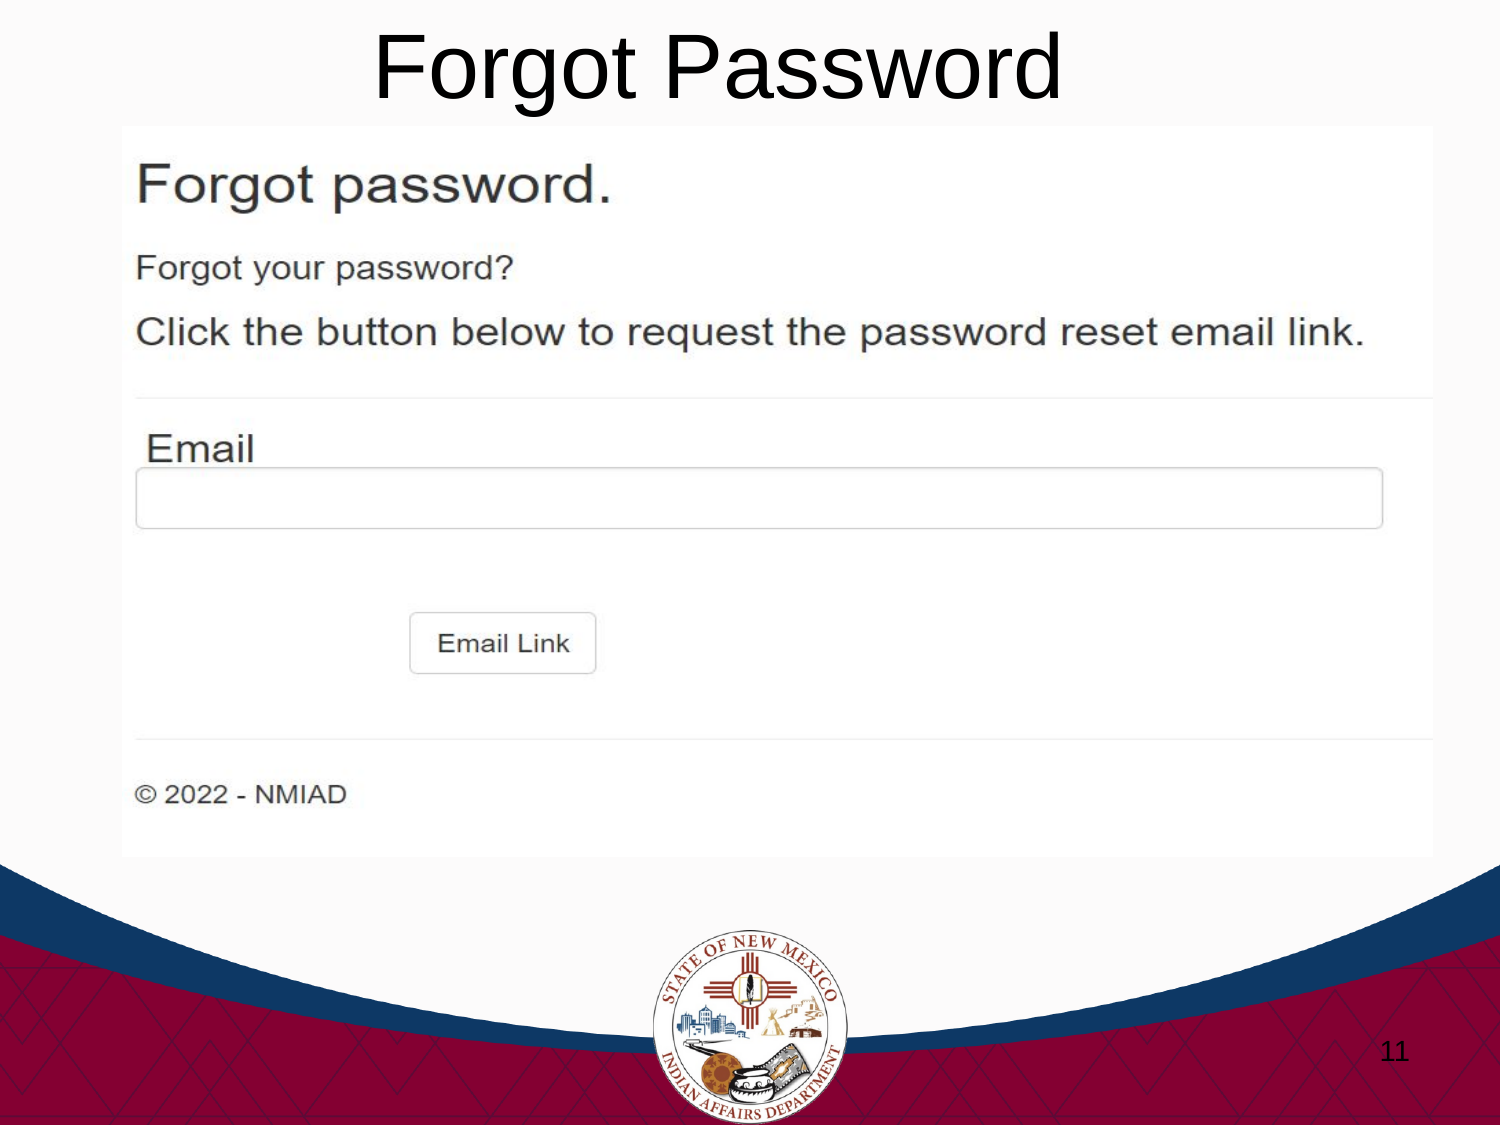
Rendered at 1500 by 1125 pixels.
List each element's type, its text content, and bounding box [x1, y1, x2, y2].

slide_number 11 [1074, 1024, 1425, 1103]
picture [0, 0, 1500, 1125]
title Forgot Password [69, 15, 1420, 109]
